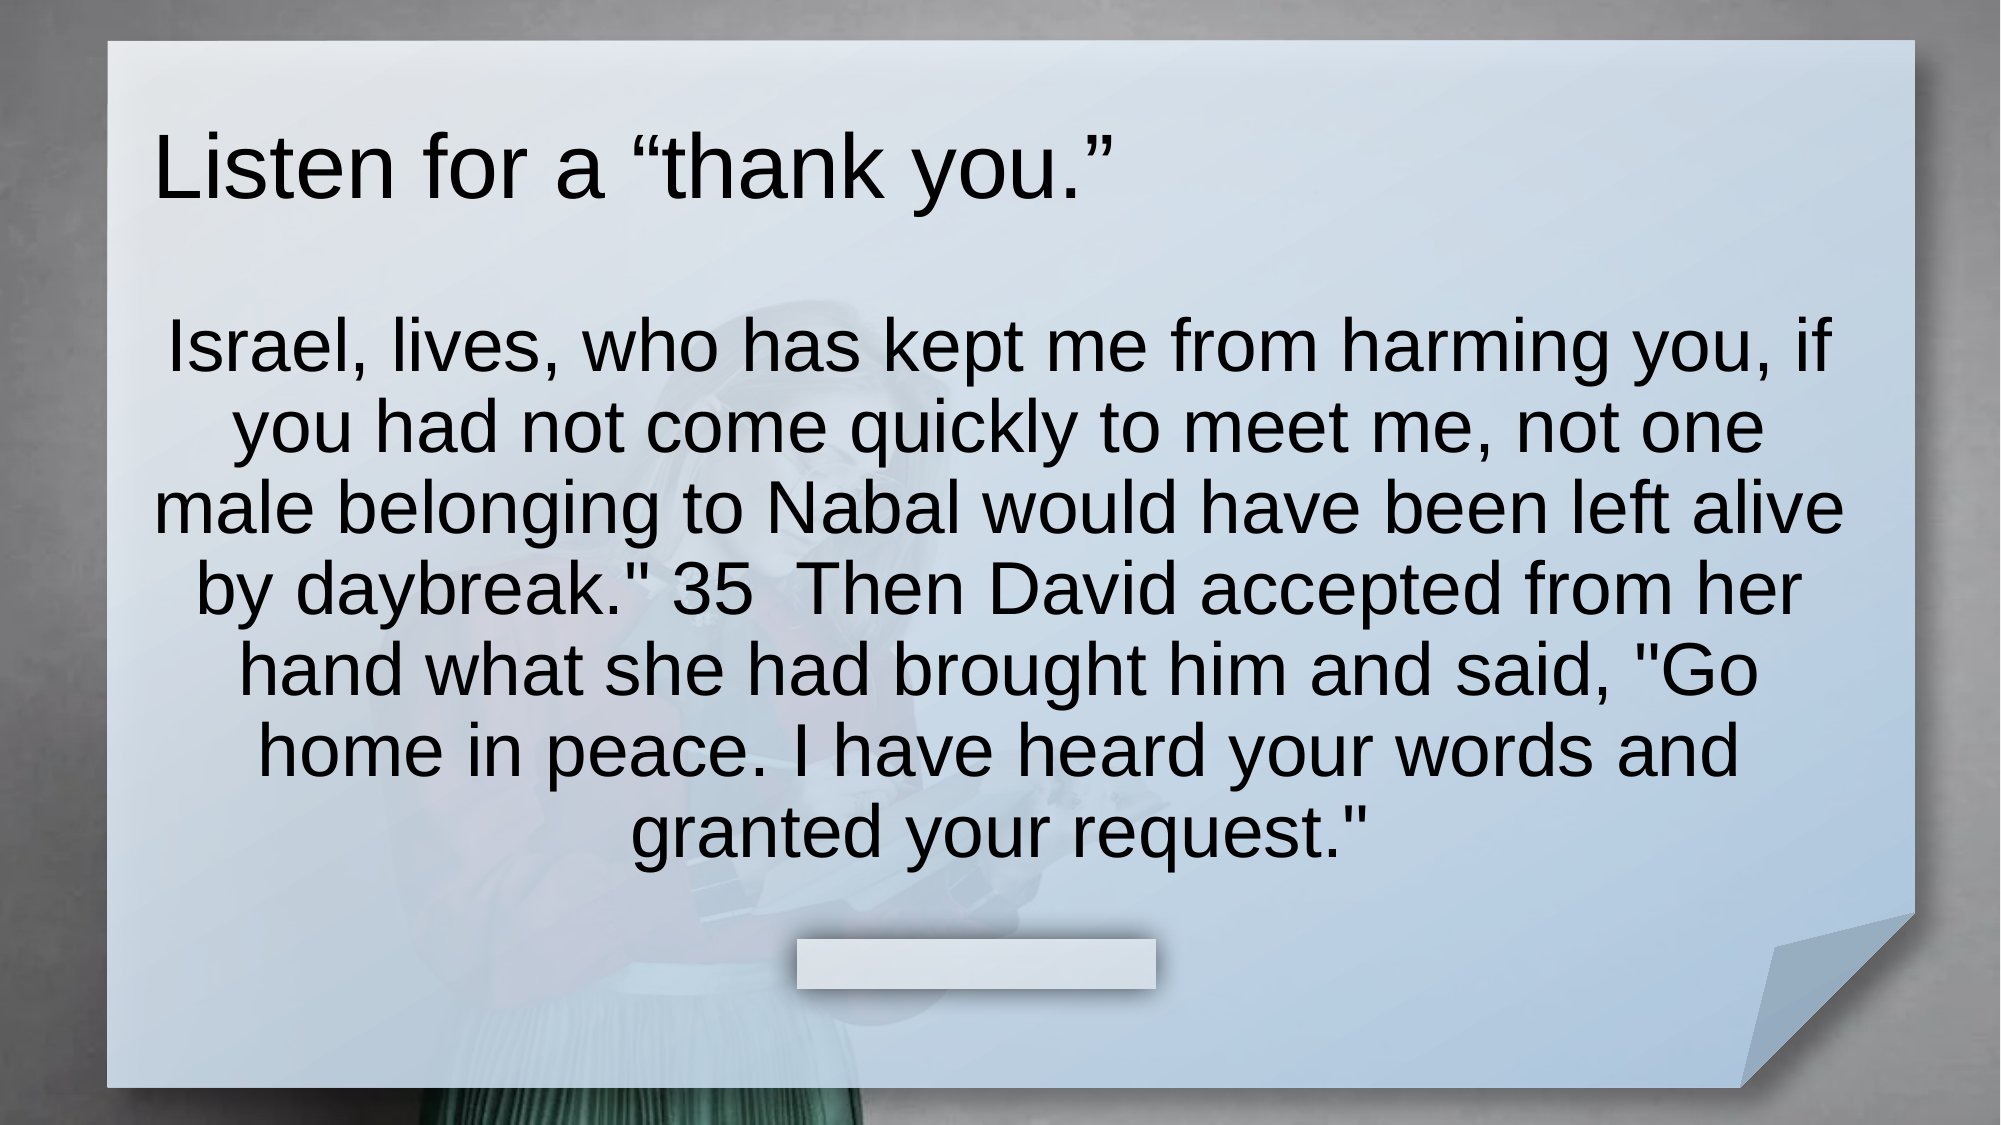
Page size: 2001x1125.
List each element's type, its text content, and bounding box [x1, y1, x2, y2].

picture [0, 0, 2001, 1125]
list Israel, lives, who has kept me from harming you, if you had not come quickly to meet me, not one male belonging to Nabal would have been left alive by daybreak." 35 Then David accepted from her hand what she had brought him and said, "Go home in peace. I have heard your words and granted your request." [137, 299, 1863, 1014]
title Listen for a “thank you.” [137, 59, 1863, 278]
